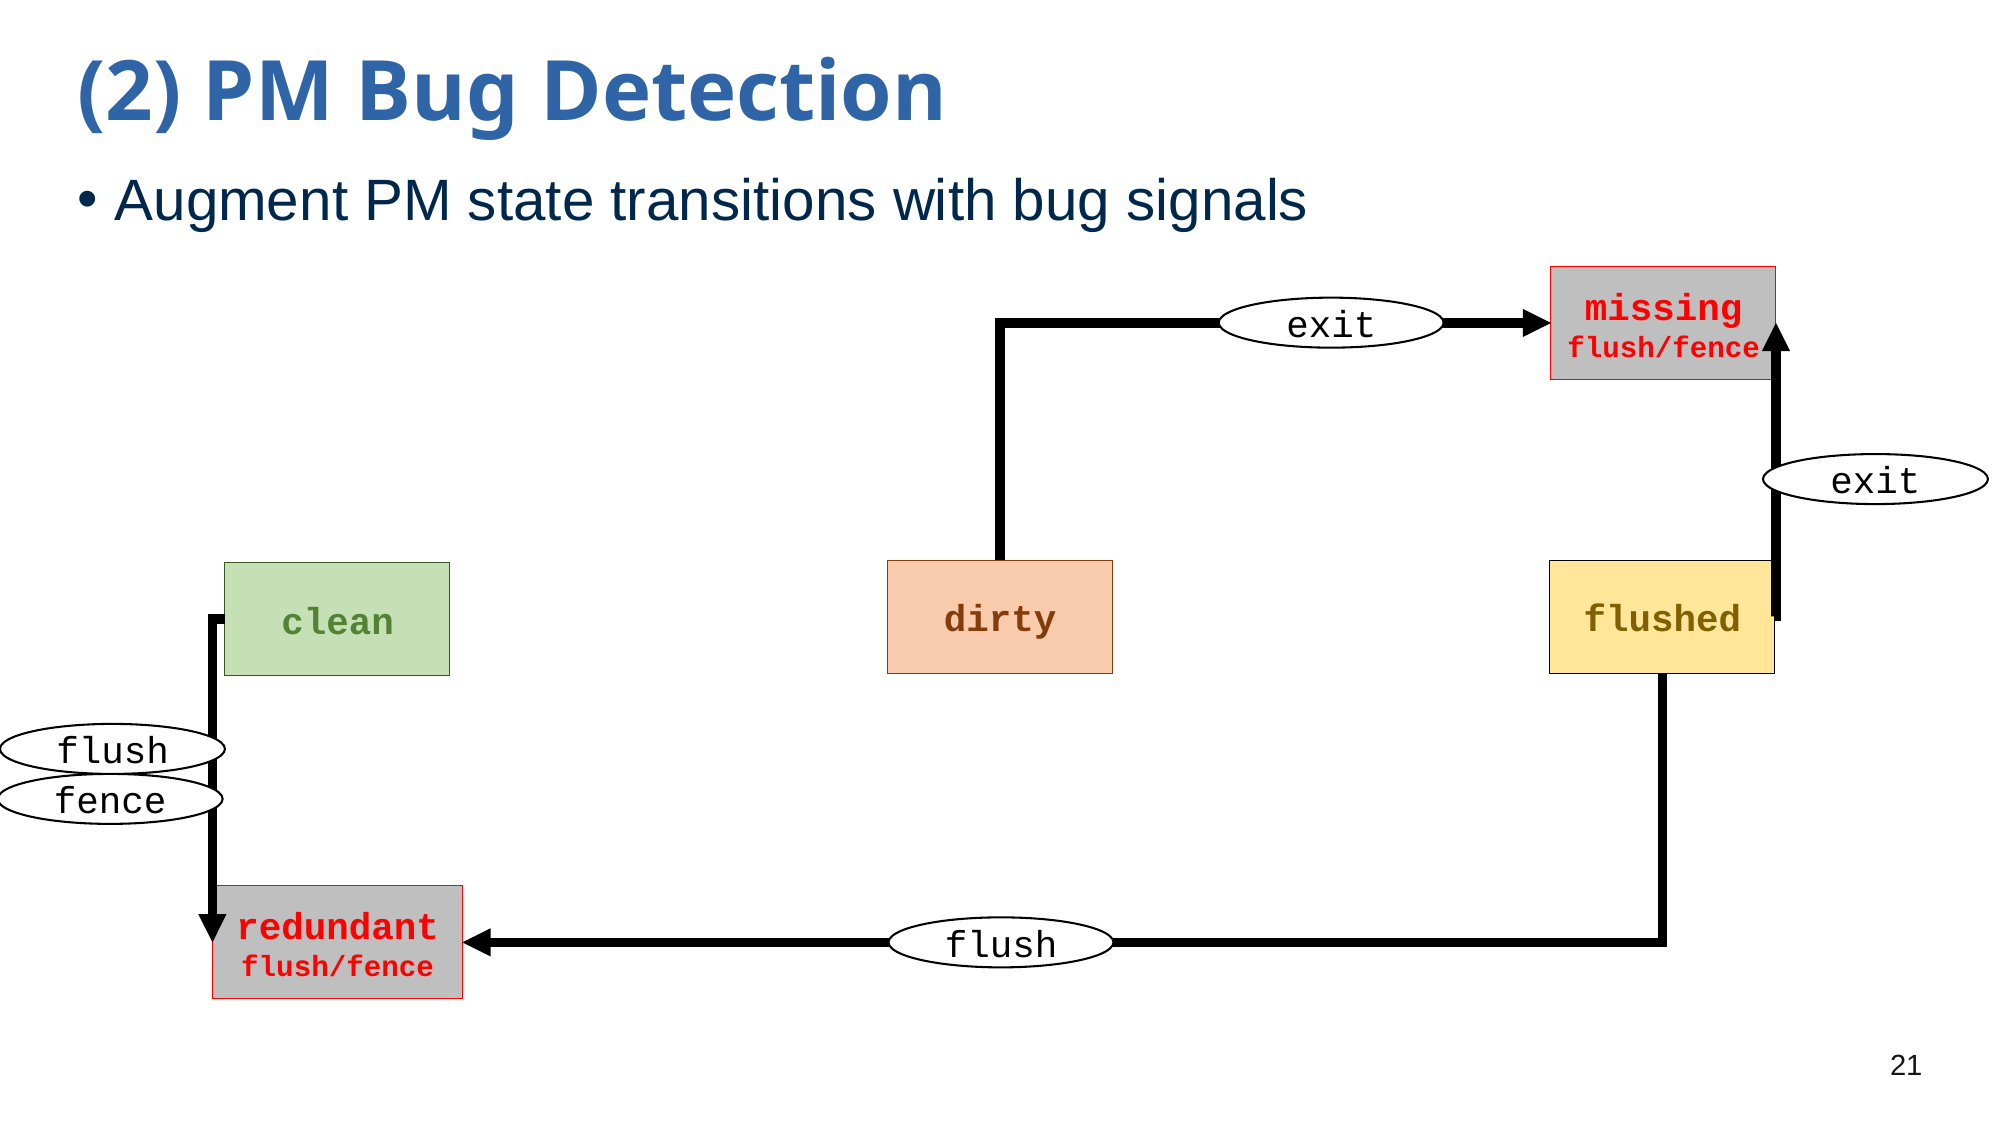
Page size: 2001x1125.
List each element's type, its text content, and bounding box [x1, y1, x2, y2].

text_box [999, 297, 1551, 561]
slide_number 21 [1809, 1025, 1938, 1103]
text_box redundant flush/fence [212, 885, 463, 999]
text_box missing flush/fence [1550, 266, 1776, 380]
text_box dirty [887, 560, 1113, 673]
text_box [462, 673, 1663, 968]
list Augment PM state transitions with bug signals [62, 162, 1938, 351]
text_box clean [224, 562, 450, 676]
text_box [0, 619, 225, 943]
text_box flushed [1549, 560, 1775, 674]
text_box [1762, 322, 1988, 617]
title (2) PM Bug Detection [62, 37, 1938, 150]
